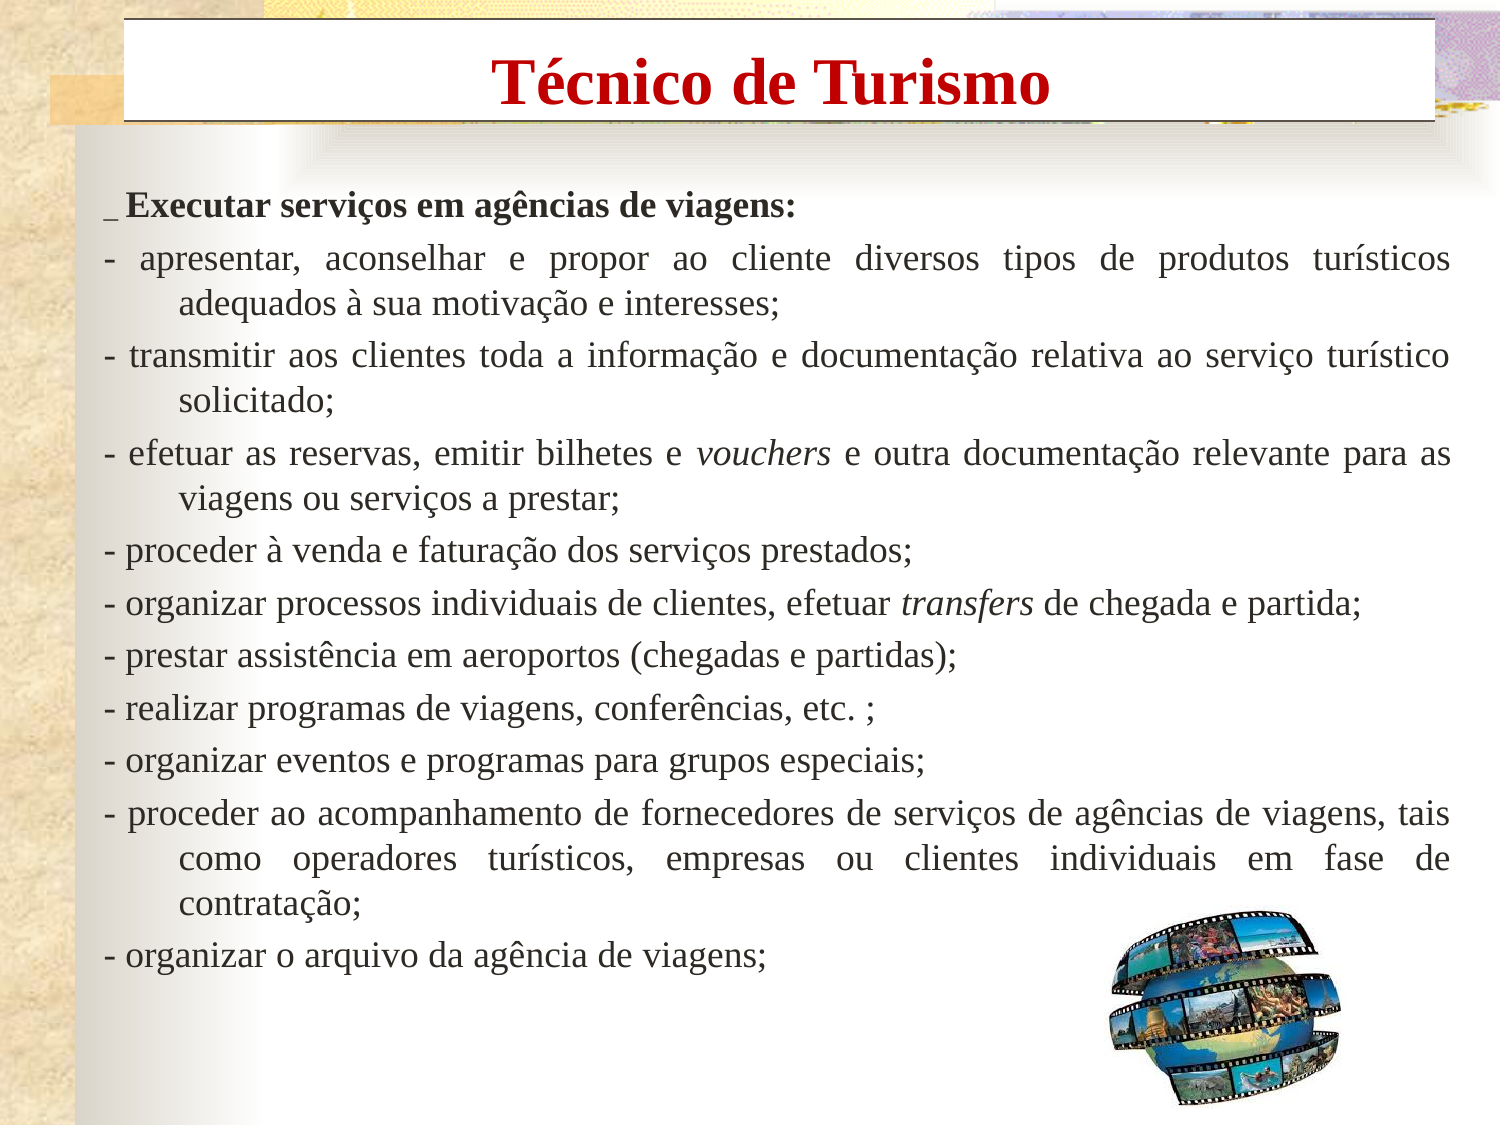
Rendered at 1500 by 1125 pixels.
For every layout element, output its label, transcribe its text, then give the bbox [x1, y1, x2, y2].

picture [0, 0, 1500, 1125]
list _ Executar serviços em agências de viagens: - apresentar, aconselhar e propor ao cliente diversos tipos de produtos turísticos adequados à sua motivação e interesses; - transmitir aos clientes toda a informação e documentação relativa ao serviço turístico solicitado; - efetuar as reservas, emitir bilhetes e vouchers e outra documentação relevante para as viagens ou serviços a prestar; - proceder à venda e faturação dos serviços prestados; - organizar processos individuais de clientes, efetuar transfers de chegada e partida; - prestar assistência em aeroportos (chegadas e partidas); - realizar programas de viagens, conferências, etc. ; - organizar eventos e programas para grupos especiais; - proceder ao acompanhamento de fornecedores de serviços de agências de viagens, tais como operadores turísticos, empresas ou clientes individuais em fase de contratação; - organizar o arquivo da agência de viagens; [88, 172, 1468, 1095]
picture [1104, 904, 1353, 1109]
title Técnico de Turismo [76, 18, 1468, 126]
